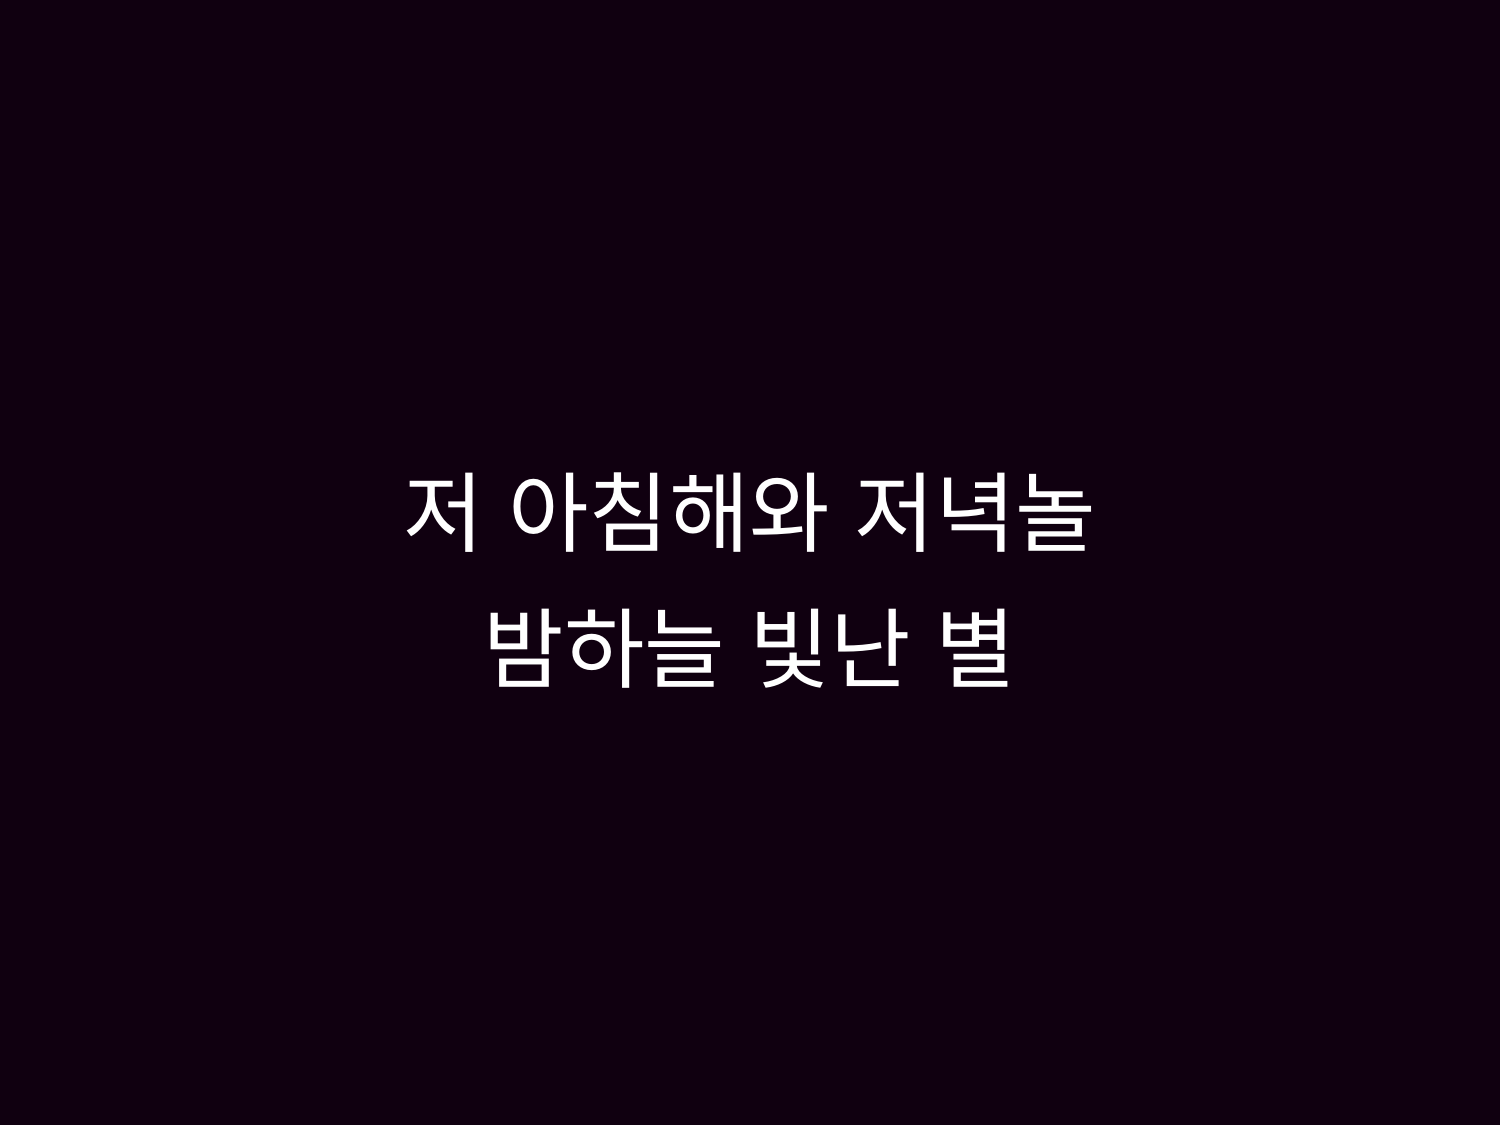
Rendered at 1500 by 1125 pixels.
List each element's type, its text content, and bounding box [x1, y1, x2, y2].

title 저 아침해와 저녁놀 밤하늘 빛난 별 [0, 0, 1500, 1125]
